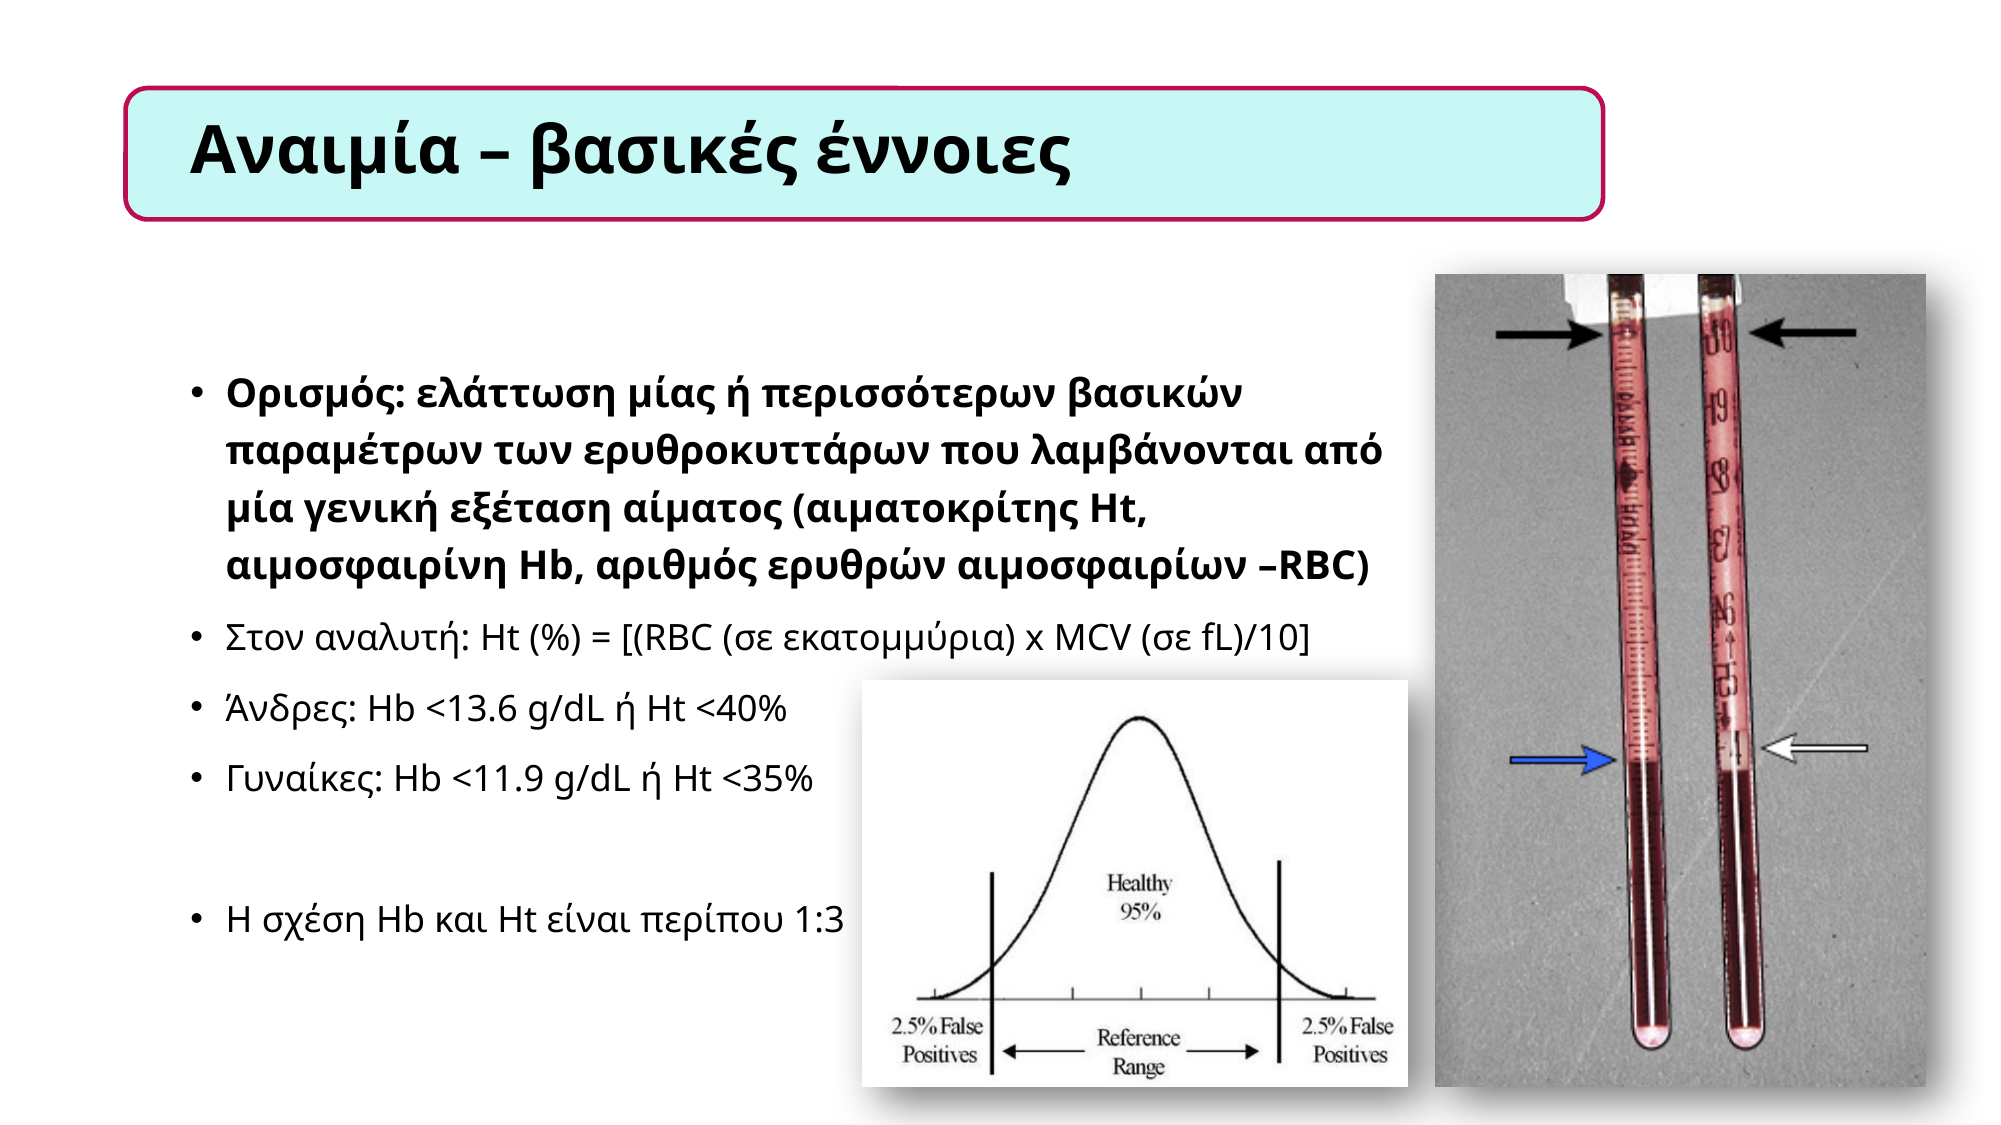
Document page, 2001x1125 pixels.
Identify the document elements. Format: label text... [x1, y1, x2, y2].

title Αναιμία – βασικές έννοιες [175, 39, 1634, 196]
text_box [124, 87, 1605, 221]
list Ορισμός: ελάττωση μίας ή περισσότερων βασικών παραμέτρων των ερυθροκυττάρων που λαμβάνονται από μία γενική εξέταση αίματος (αιματοκρίτης Ht, αιμοσφαιρίνη Hb, αριθμός ερυθρών αιμοσφαιρίων –RBC) Στον αναλυτή: Ht (%) = [(RBC (σε εκατομμύρια) x MCV (σε fL)/10] Άνδρες: Hb <13.6 g/dL ή Ht <40% Γυναίκες: Hb <11.9 g/dL ή Ht <35% Η σχέση Hb και Ht είναι περίπου 1:3 [175, 351, 1417, 955]
picture [1435, 274, 1926, 1087]
picture [862, 680, 1408, 1087]
